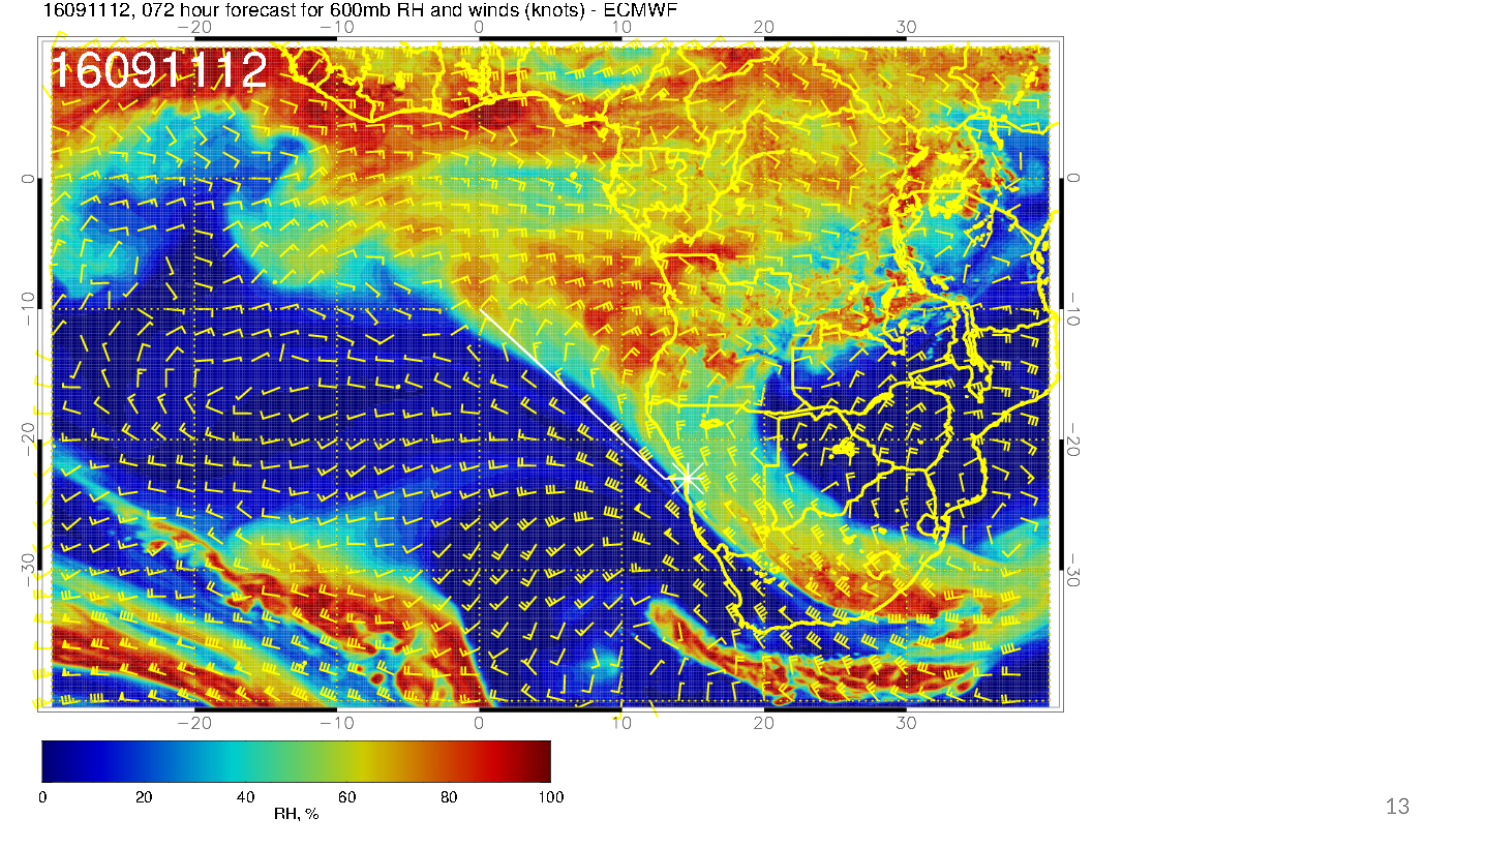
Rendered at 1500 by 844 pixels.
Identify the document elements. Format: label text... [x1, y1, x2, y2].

slide_number 13 [1097, 782, 1425, 827]
picture [0, 2, 1093, 844]
